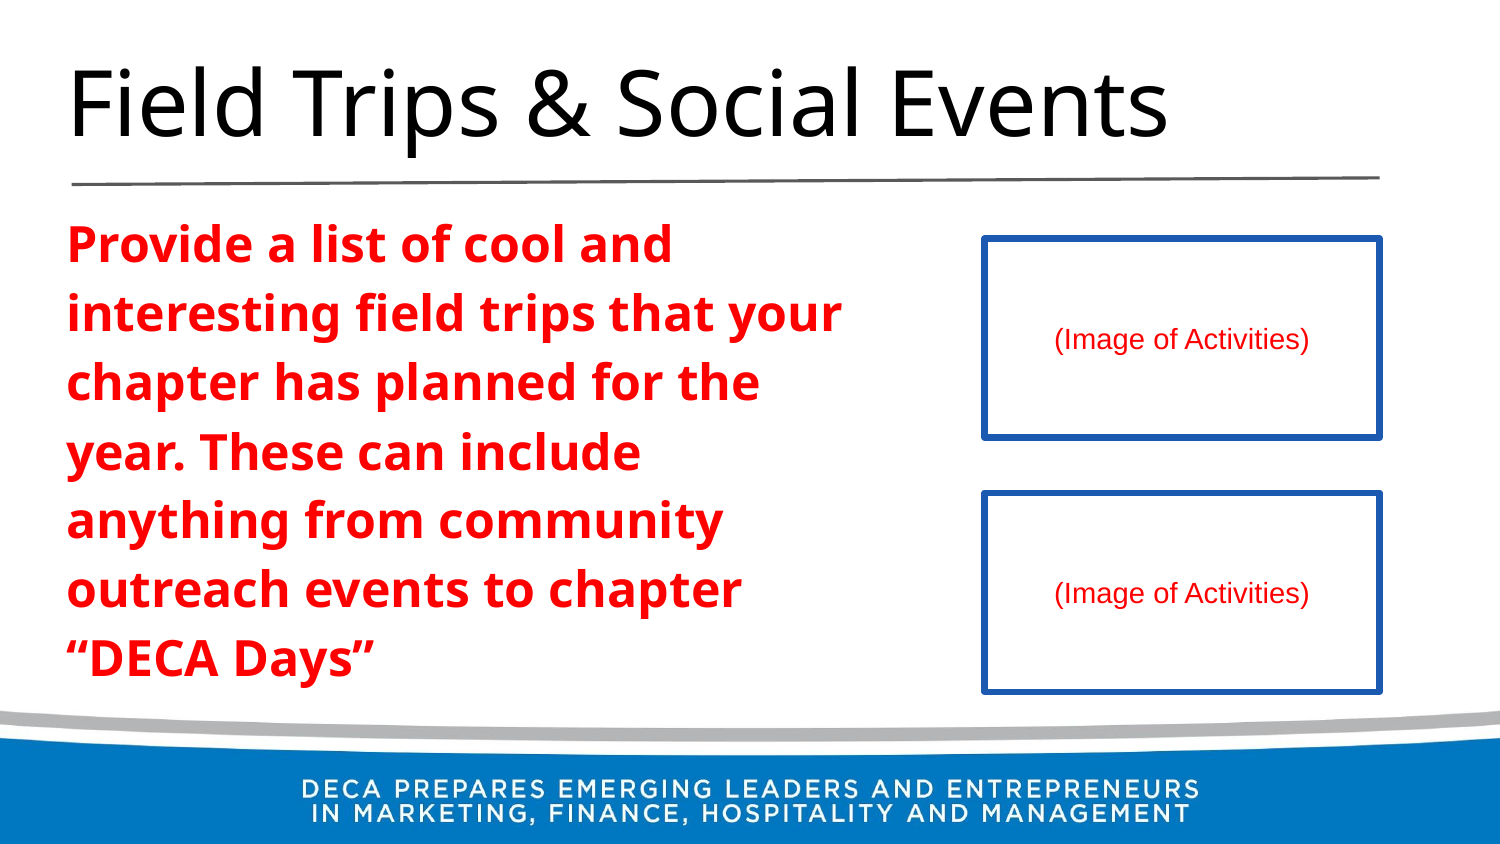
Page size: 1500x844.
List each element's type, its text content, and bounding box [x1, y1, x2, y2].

text_box Provide a list of cool and interesting field trips that your chapter has planned for the year. These can include anything from community outreach events to chapter “DECA Days” [51, 188, 860, 690]
text_box (Image of Activities) [984, 492, 1380, 690]
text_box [71, 177, 1380, 185]
text_box Field Trips & Social Events [51, 30, 1449, 124]
text_box (Image of Activities) [984, 238, 1380, 438]
picture [0, 691, 1500, 844]
